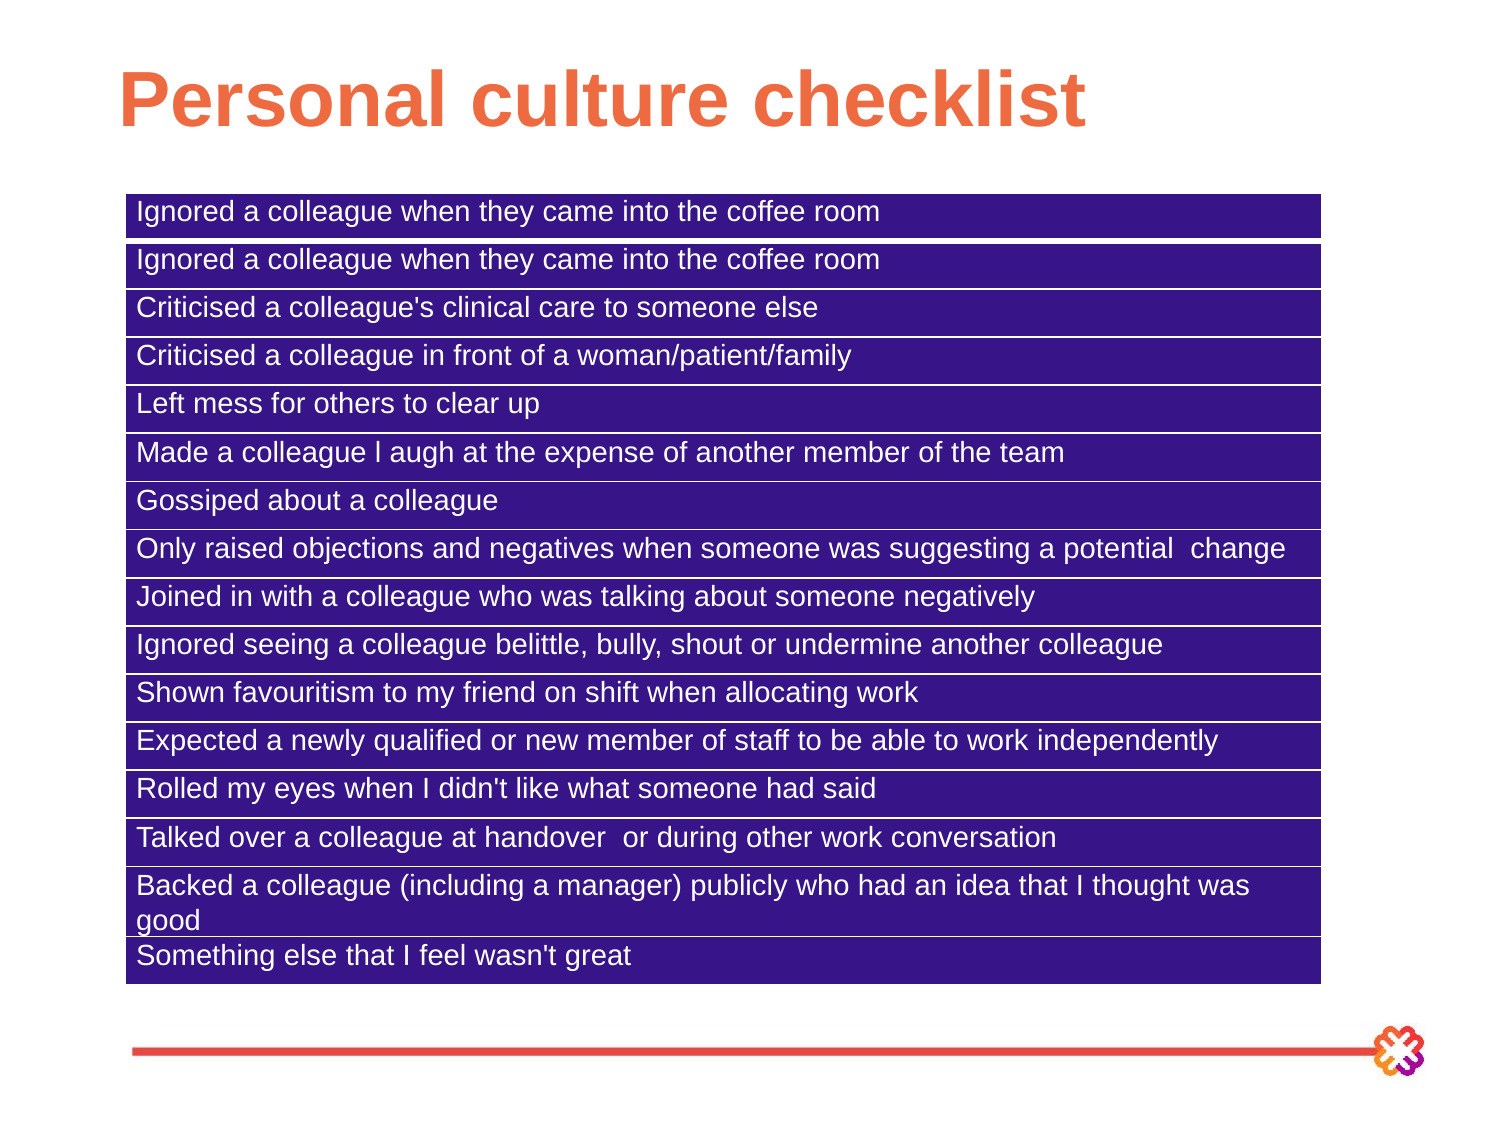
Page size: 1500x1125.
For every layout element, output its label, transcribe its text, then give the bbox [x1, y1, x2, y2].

table_cell Joined in with a colleague who was talking about someone negatively [126, 579, 1321, 625]
table_cell Only raised objections and negatives when someone was suggesting a potential change [126, 530, 1321, 577]
table_cell Ignored seeing a colleague belittle, bully, shout or undermine another colleague [126, 627, 1321, 673]
table_cell Expected a newly qualified or new member of staff to be able to work independently [126, 723, 1321, 769]
table_cell Left mess for others to clear up [126, 386, 1321, 432]
table_cell Talked over a colleague at handover or during other work conversation [126, 819, 1321, 866]
table_cell Gossiped about a colleague [126, 482, 1321, 529]
table_cell Shown favouritism to my friend on shift when allocating work [126, 675, 1321, 721]
picture [0, 0, 1500, 1125]
table_header Ignored a colleague when they came into the coffee room [126, 194, 1321, 238]
table_cell Backed a colleague (including a manager) publicly who had an idea that I thought was good [126, 867, 1321, 936]
table_cell Made a colleague l augh at the expense of another member of the team [126, 434, 1321, 481]
table_cell Criticised a colleague in front of a woman/patient/family [126, 338, 1321, 384]
table_cell Rolled my eyes when I didn't like what someone had said [126, 771, 1321, 817]
table_cell Something else that I feel wasn't great [126, 937, 1321, 984]
title Personal culture checklist [103, 51, 1397, 152]
table_cell Ignored a colleague when they came into the coffee room [126, 244, 1321, 288]
table_cell Criticised a colleague's clinical care to someone else [126, 290, 1321, 336]
